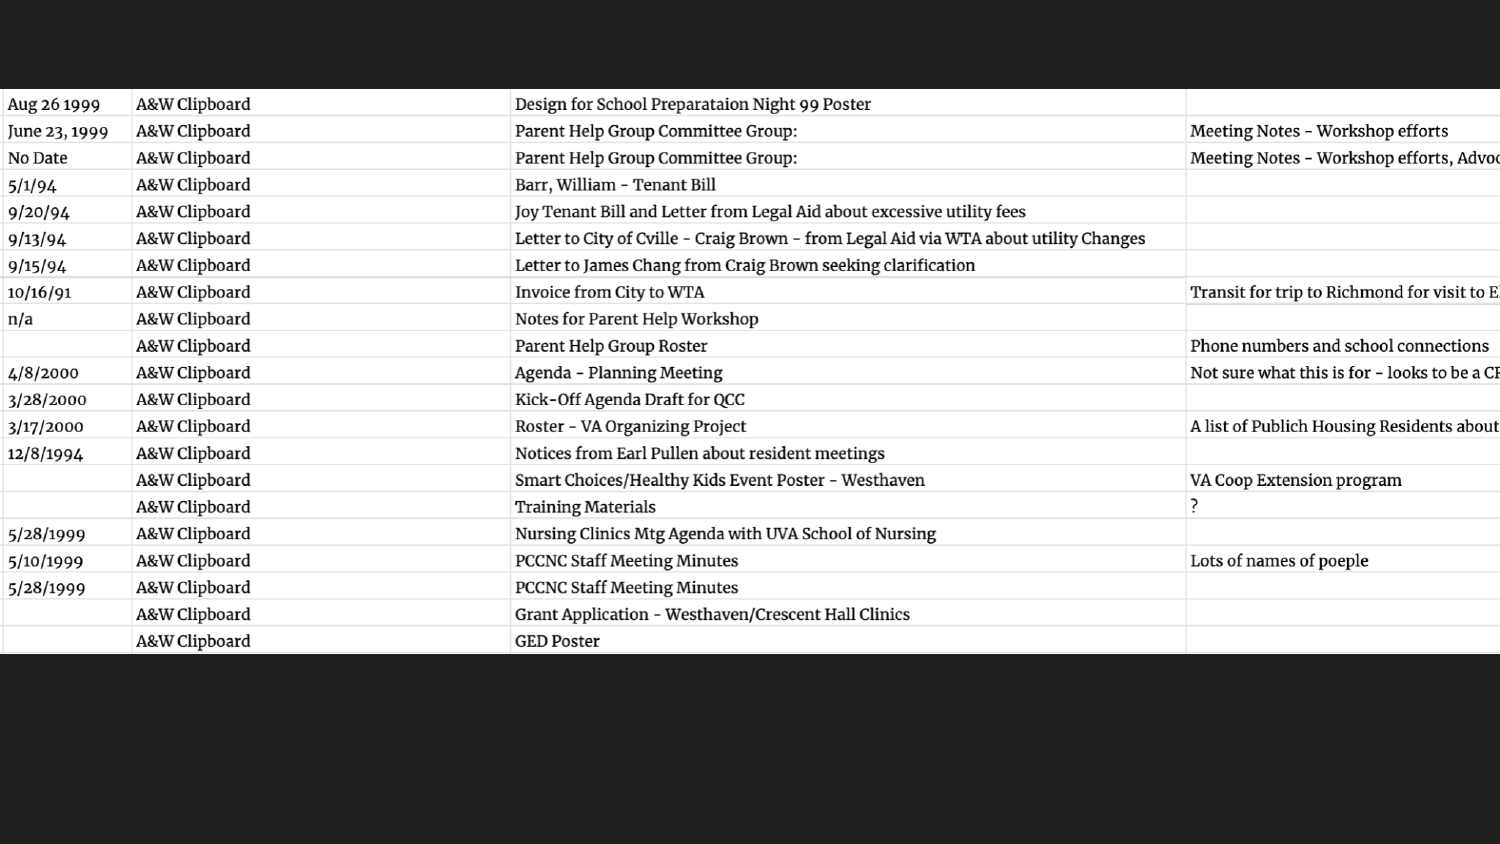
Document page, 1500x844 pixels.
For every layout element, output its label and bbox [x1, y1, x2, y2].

picture [0, 88, 1500, 655]
